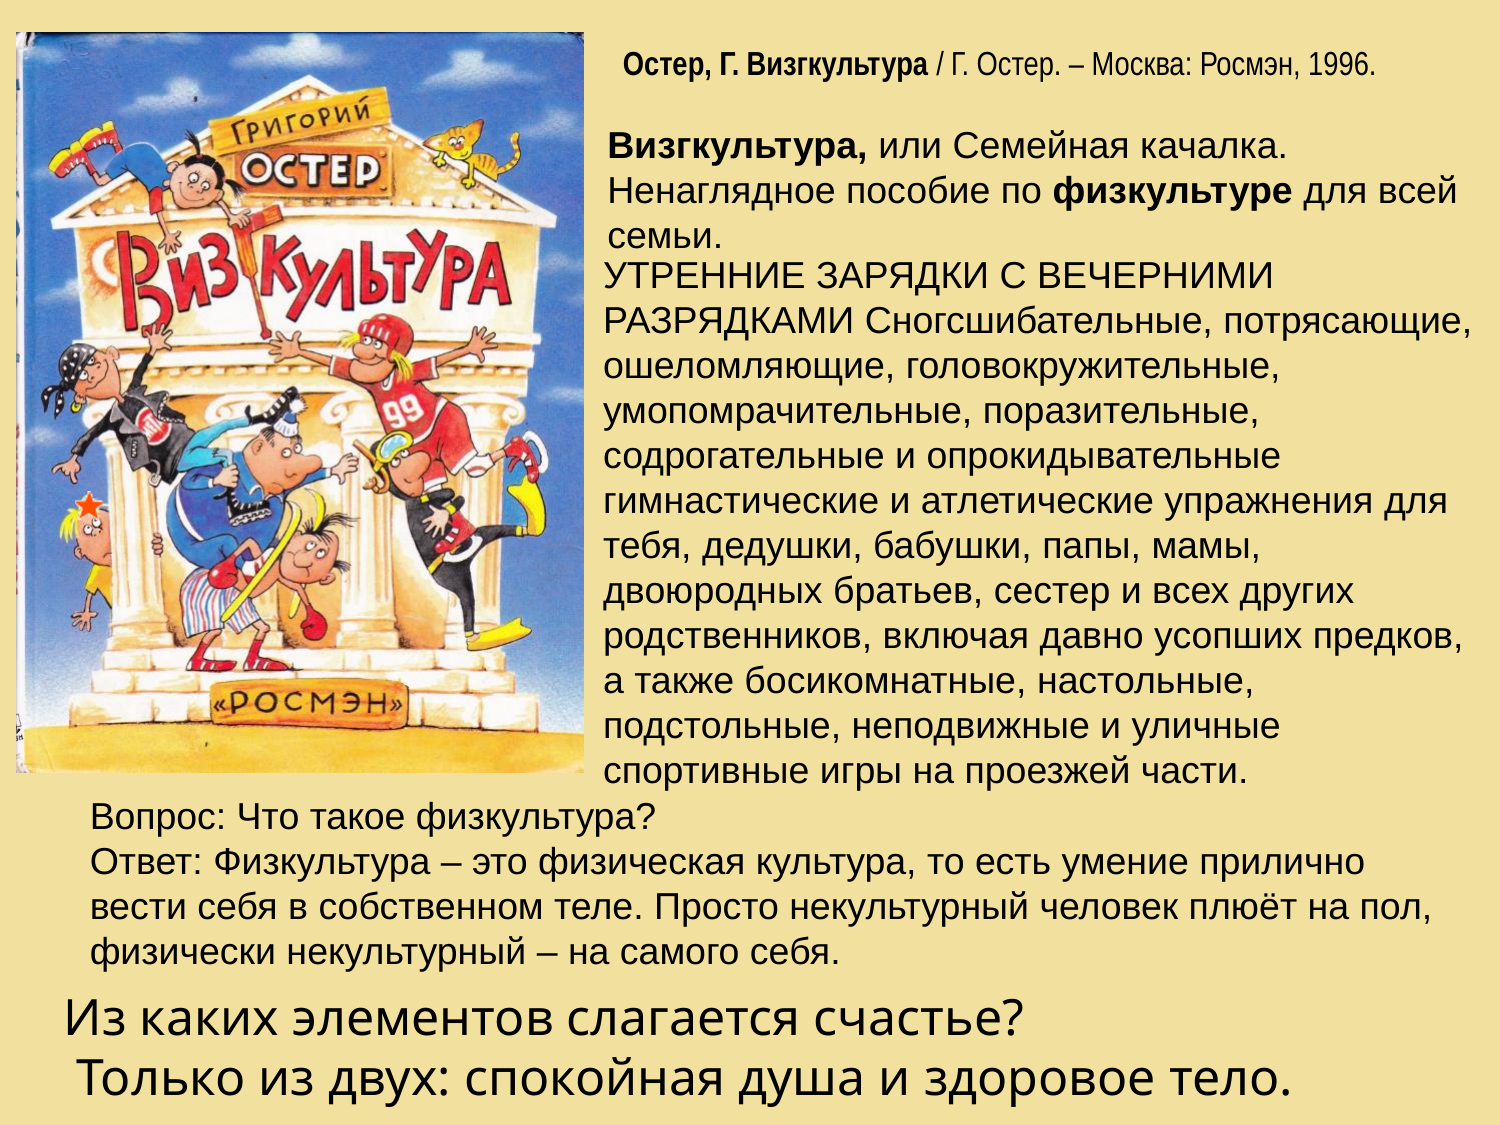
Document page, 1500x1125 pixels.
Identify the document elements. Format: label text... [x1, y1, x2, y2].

text_box УТРЕННИЕ ЗАРЯДКИ С ВЕЧЕРНИМИ РАЗРЯДКАМИ Сногсшибательные, потрясающие, ошеломляющие, головокружительные, умопомрачительные, поразительные, содрогательные и опрокидывательные гимнастические и атлетические упражнения для тебя, дедушки, бабушки, папы, мамы, двоюродных братьев, сестер и всех других родственников, включая давно усопших предков, а также босикомнатные, настольные, подстольные, неподвижные и уличные спортивные игры на проезжей части. [588, 243, 1500, 799]
text_box Вопрос: Что такое физкультура? Ответ: Физкультура – это физическая культура, то есть умение прилично вести себя в собственном теле. Просто некультурный человек плюёт на пол, физически некультурный – на самого себя. [75, 784, 1476, 980]
text_box Остер, Г. Визгкультура / Г. Остер. – Москва: Росмэн, 1996. [608, 34, 1500, 90]
text_box Визгкультура, или Семейная качалка. Ненаглядное пособие по физкультуре для всей семьи. [592, 113, 1477, 264]
picture [16, 32, 585, 773]
text_box Из каких элементов слагается счастье? Только из двух: спокойная душа и здоровое тело. [48, 977, 1500, 1113]
